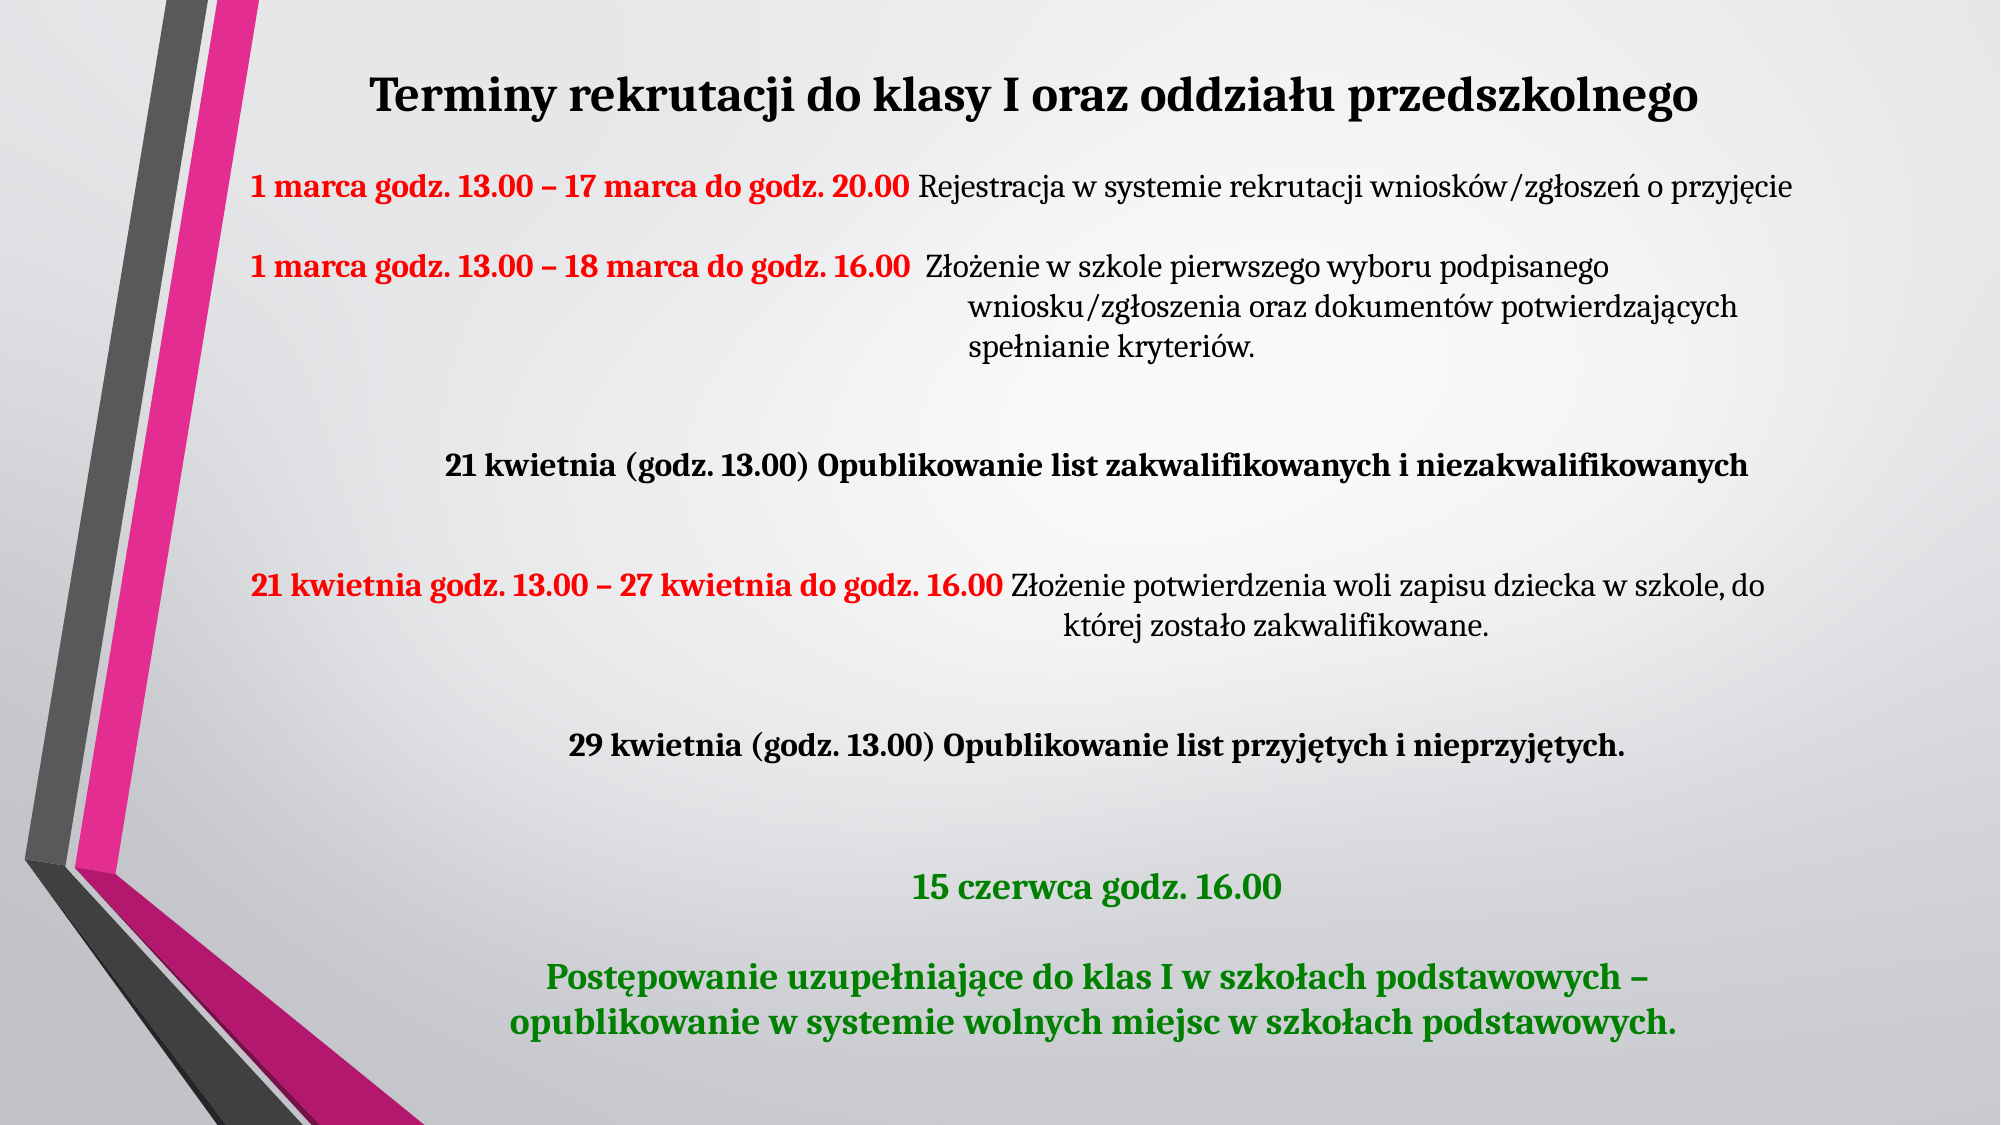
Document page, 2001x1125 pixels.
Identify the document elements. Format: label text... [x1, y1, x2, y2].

text_box 1 marca godz. 13.00 – 17 marca do godz. 20.00 Rejestracja w systemie rekrutacji wniosków/zgłoszeń o przyjęcie 1 marca godz. 13.00 – 18 marca do godz. 16.00 Złożenie w szkole pierwszego wyboru podpisanego wniosku/zgłoszenia oraz dokumentów potwierdzających spełnianie kryteriów. 21 kwietnia (godz. 13.00) Opublikowanie list zakwalifikowanych i niezakwalifikowanych 21 kwietnia godz. 13.00 – 27 kwietnia do godz. 16.00 Złożenie potwierdzenia woli zapisu dziecka w szkole, do której zostało zakwalifikowane. 29 kwietnia (godz. 13.00) Opublikowanie list przyjętych i nieprzyjętych. [236, 156, 1960, 771]
text_box 15 czerwca godz. 16.00 Postępowanie uzupełniające do klas I w szkołach podstawowych – opublikowanie w systemie wolnych miejsc w szkołach podstawowych. [454, 854, 1741, 1050]
text_box Terminy rekrutacji do klasy I oraz oddziału przedszkolnego [354, 53, 1919, 129]
